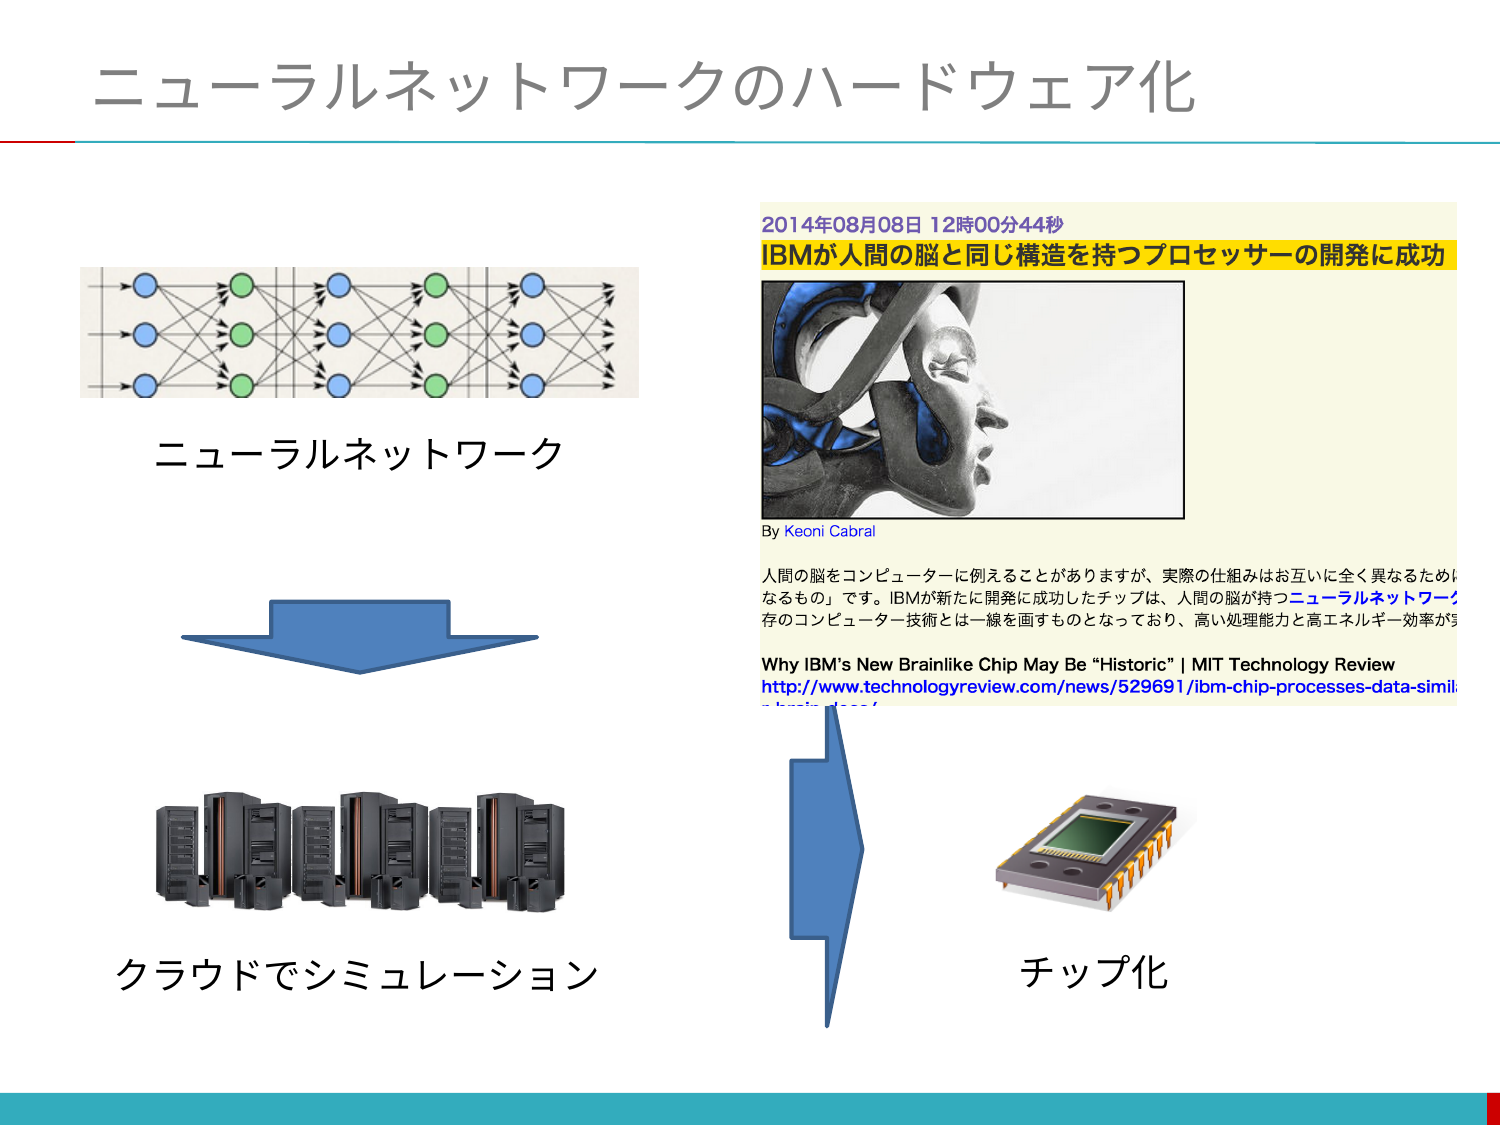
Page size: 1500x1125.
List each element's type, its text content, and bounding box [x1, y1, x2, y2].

text_box ニューラルネットワーク [138, 423, 581, 484]
picture [154, 791, 565, 913]
text_box クラウドでシミュレーション [98, 944, 615, 1005]
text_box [791, 714, 1197, 1027]
picture [80, 267, 639, 398]
picture [759, 201, 1457, 706]
title ニューラルネットワークのハードウェア化 [75, 51, 1500, 120]
text_box [180, 599, 540, 675]
